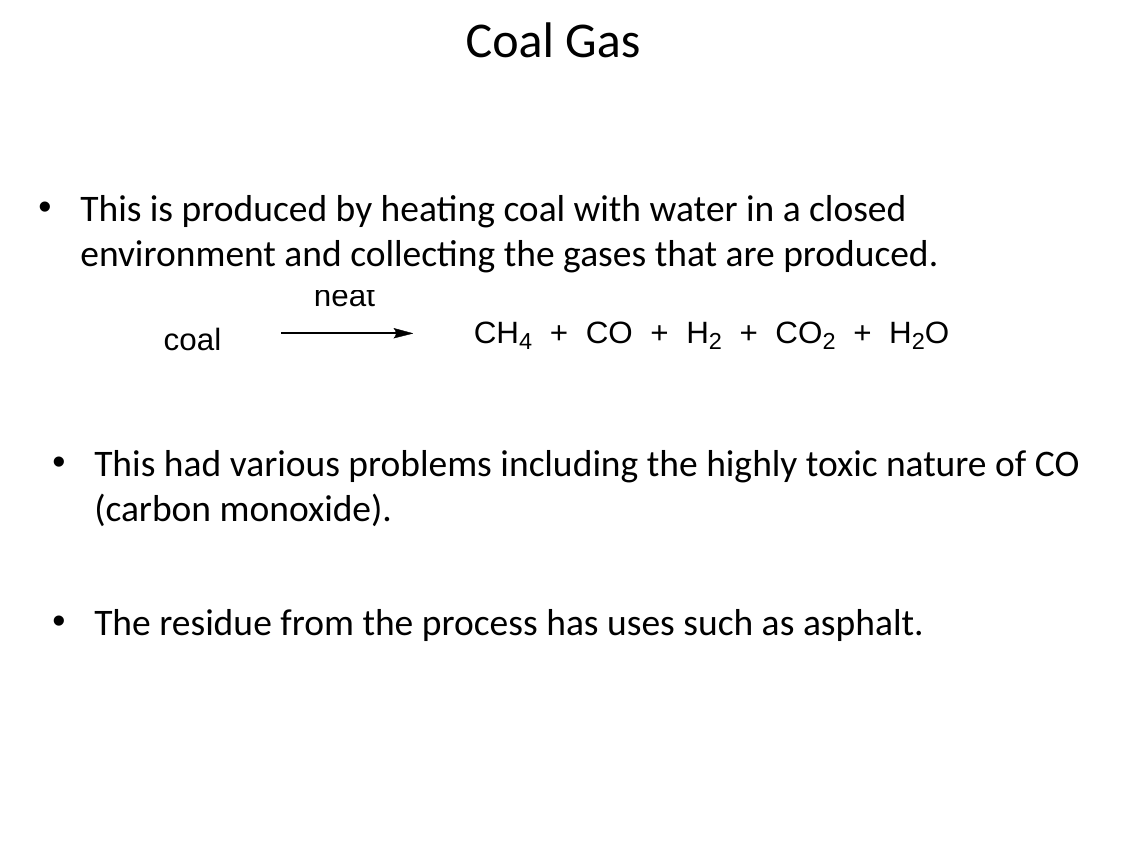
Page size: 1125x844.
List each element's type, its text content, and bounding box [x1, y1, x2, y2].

text_box Coal Gas [450, 0, 656, 75]
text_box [159, 290, 960, 383]
text_box The residue from the process has uses such as asphalt. [37, 590, 1125, 651]
text_box This is produced by heating coal with water in a closed environment and collecting the gases that are produced. [23, 176, 1112, 282]
text_box This had various problems including the highly toxic nature of CO (carbon monoxide). [37, 431, 1125, 536]
